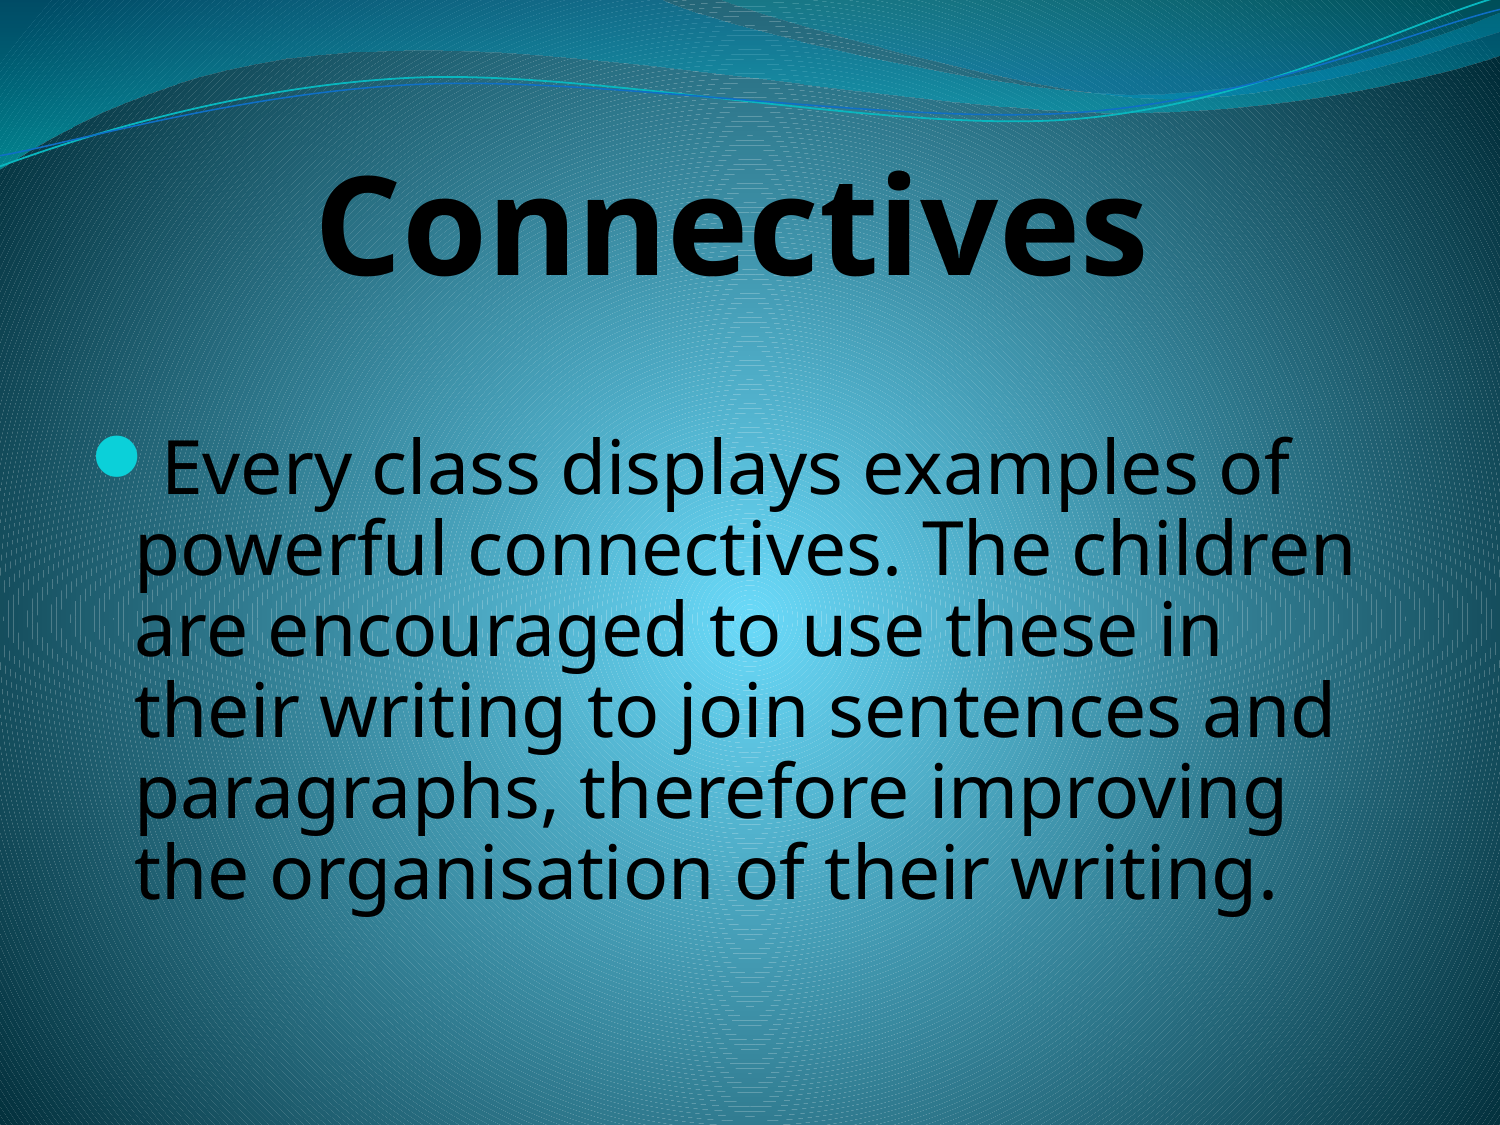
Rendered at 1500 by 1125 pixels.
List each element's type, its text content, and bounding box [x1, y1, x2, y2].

title Connectives [74, 115, 1426, 304]
list Every class displays examples of powerful connectives. The children are encouraged to use these in their writing to join sentences and paragraphs, therefore improving the organisation of their writing. [74, 317, 1426, 1038]
